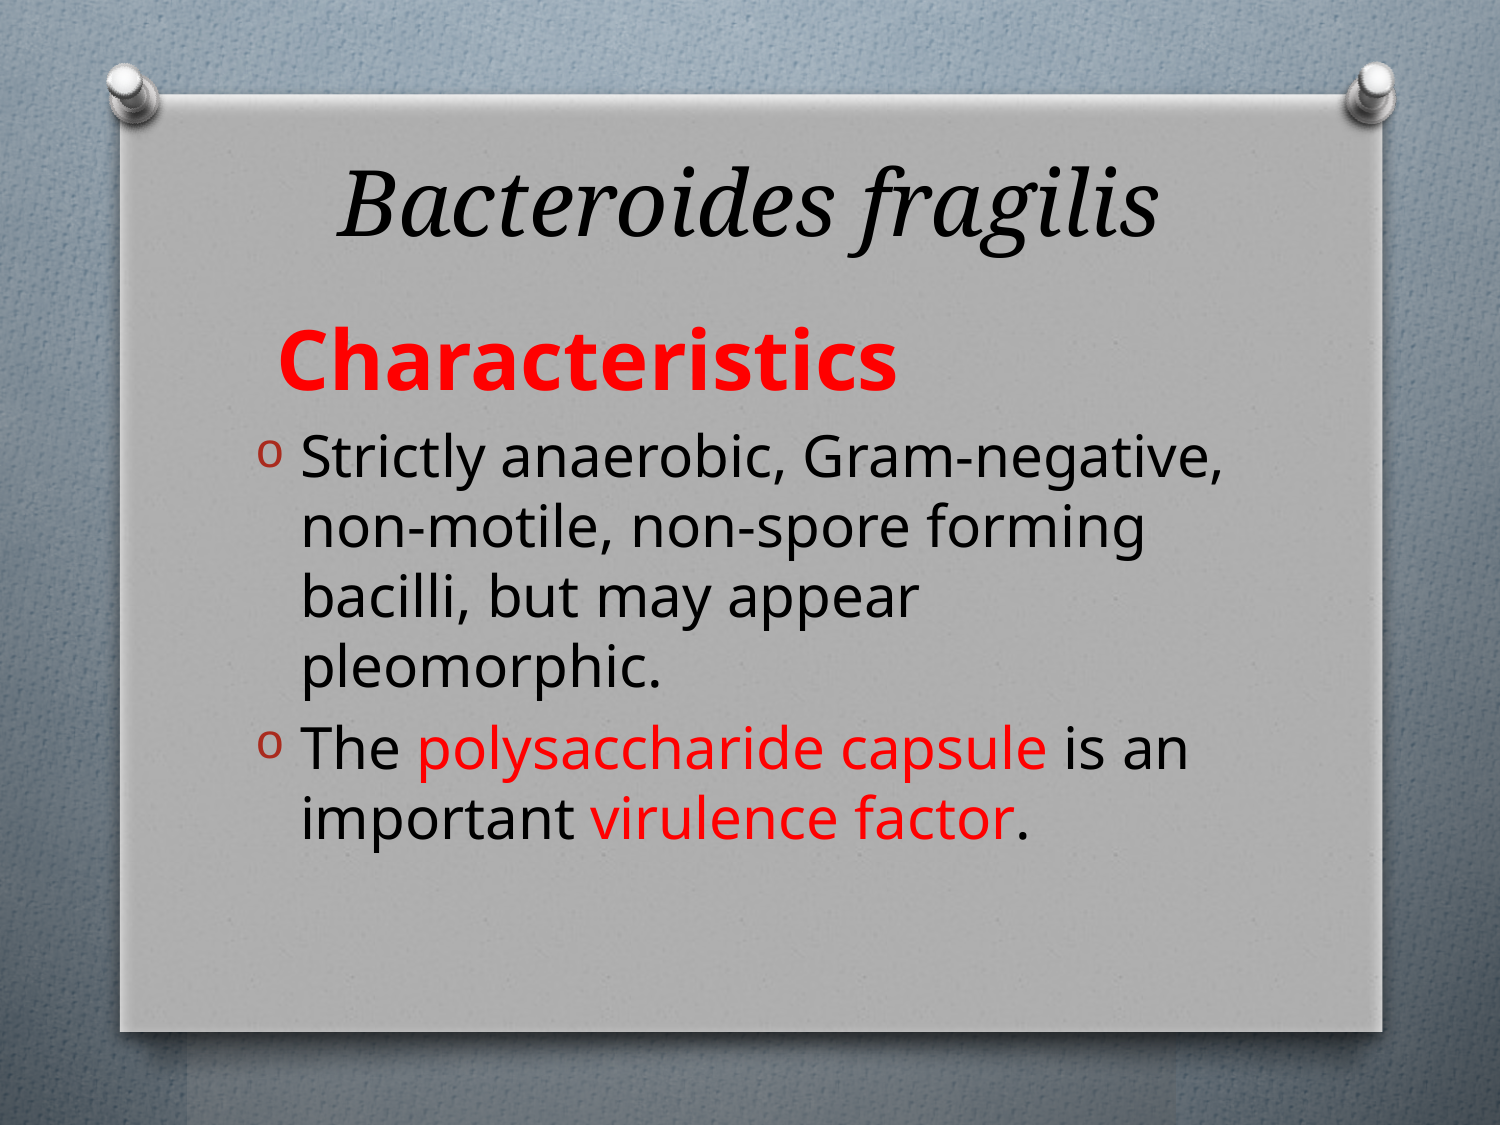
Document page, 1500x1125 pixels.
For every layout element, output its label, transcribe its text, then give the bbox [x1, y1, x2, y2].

picture [76, 29, 198, 112]
list Characteristics Strictly anaerobic, Gram-negative, non-motile, non-spore forming bacilli, but may appear pleomorphic. The polysaccharide capsule is an important virulence factor. [240, 299, 1257, 939]
title Bacteroides fragilis [75, 112, 1425, 288]
picture [1317, 35, 1439, 127]
